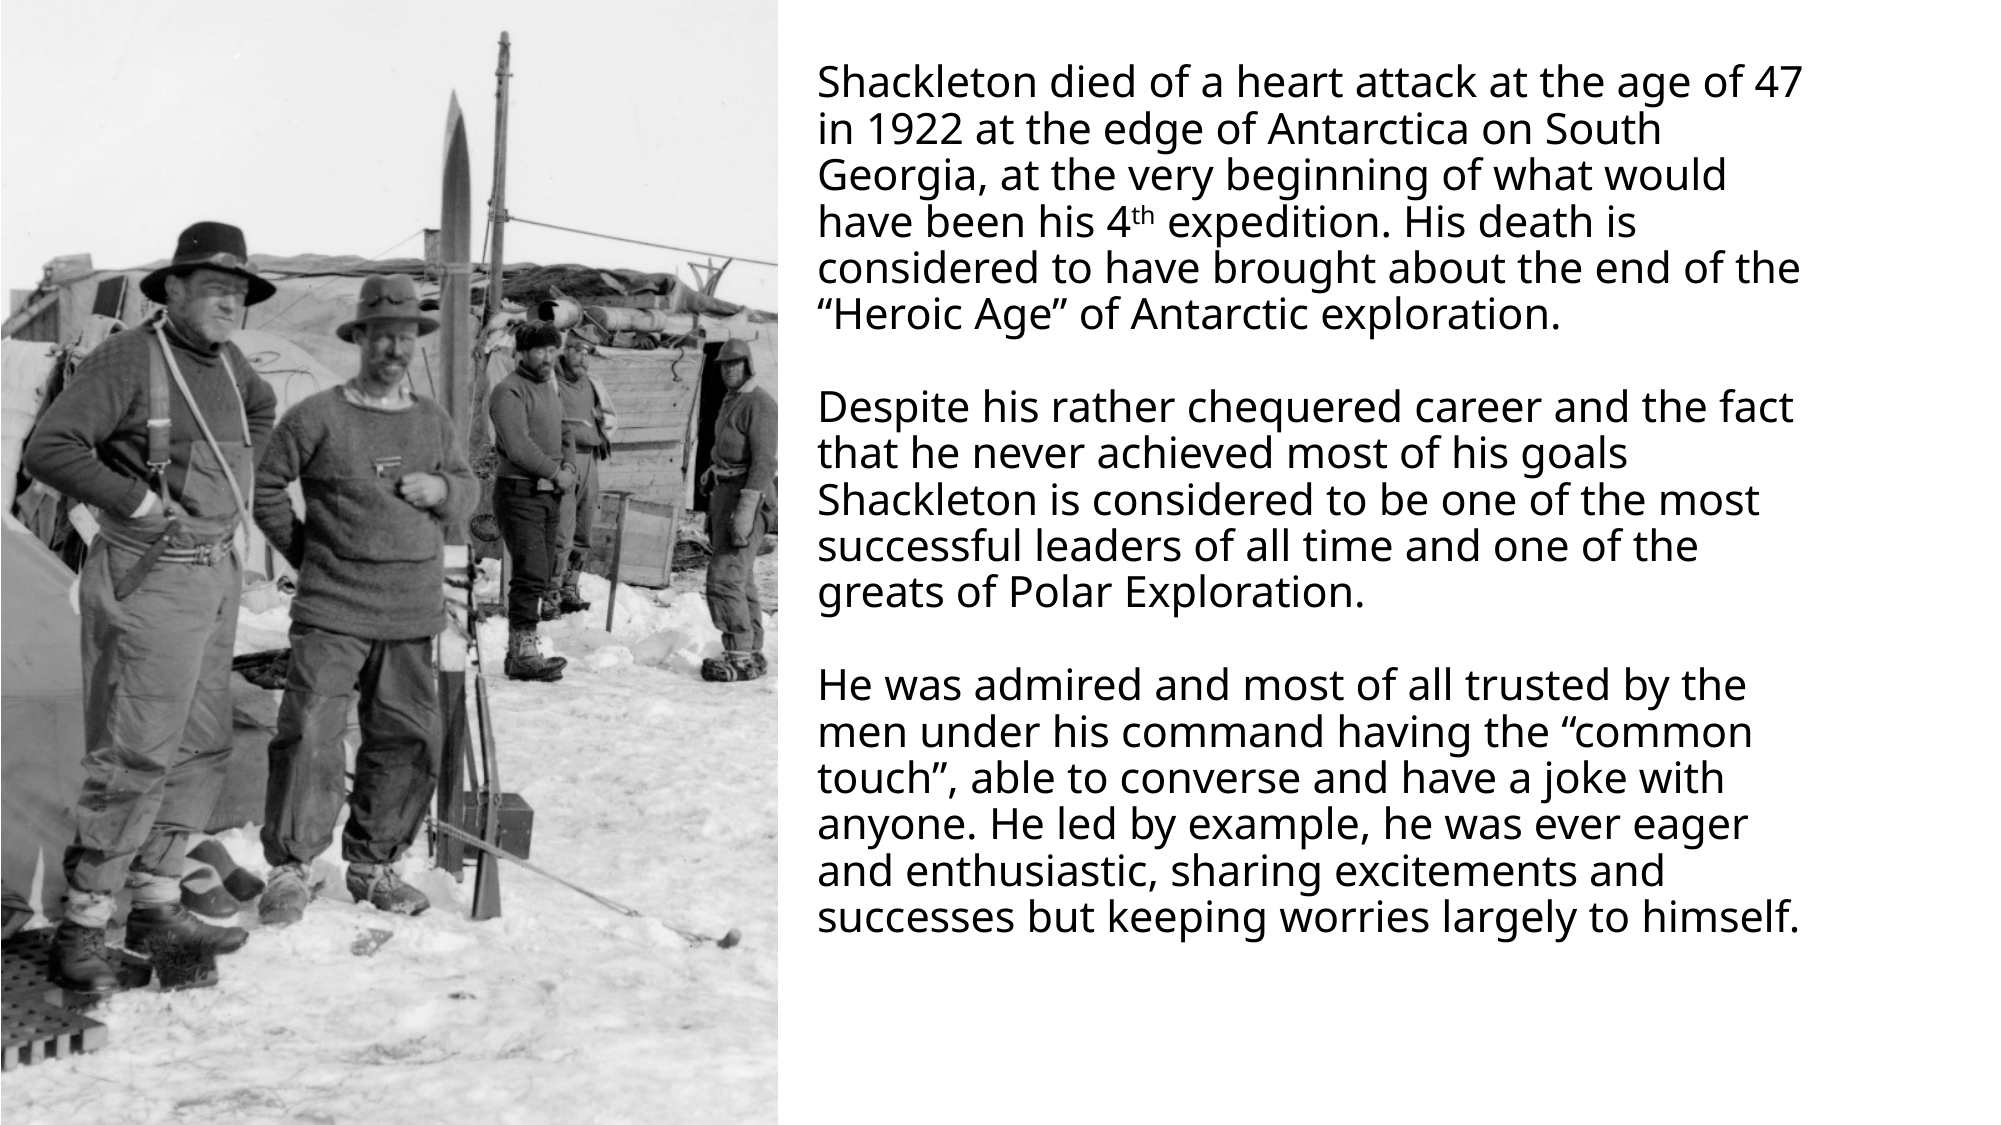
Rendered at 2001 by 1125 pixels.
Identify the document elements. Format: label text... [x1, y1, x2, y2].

title Shackleton died of a heart attack at the age of 47 in 1922 at the edge of Antarctica on South Georgia, at the very beginning of what would have been his 4th expedition. His death is considered to have brought about the end of the “Heroic Age” of Antarctic exploration. Despite his rather chequered career and the fact that he never achieved most of his goals Shackleton is considered to be one of the most successful leaders of all time and one of the greats of Polar Exploration. He was admired and most of all trusted by the men under his command having the “common touch”, able to converse and have a joke with anyone. He led by example, he was ever eager and enthusiastic, sharing excitements and successes but keeping worries largely to himself. [802, 26, 1825, 977]
picture [1, 0, 778, 1125]
